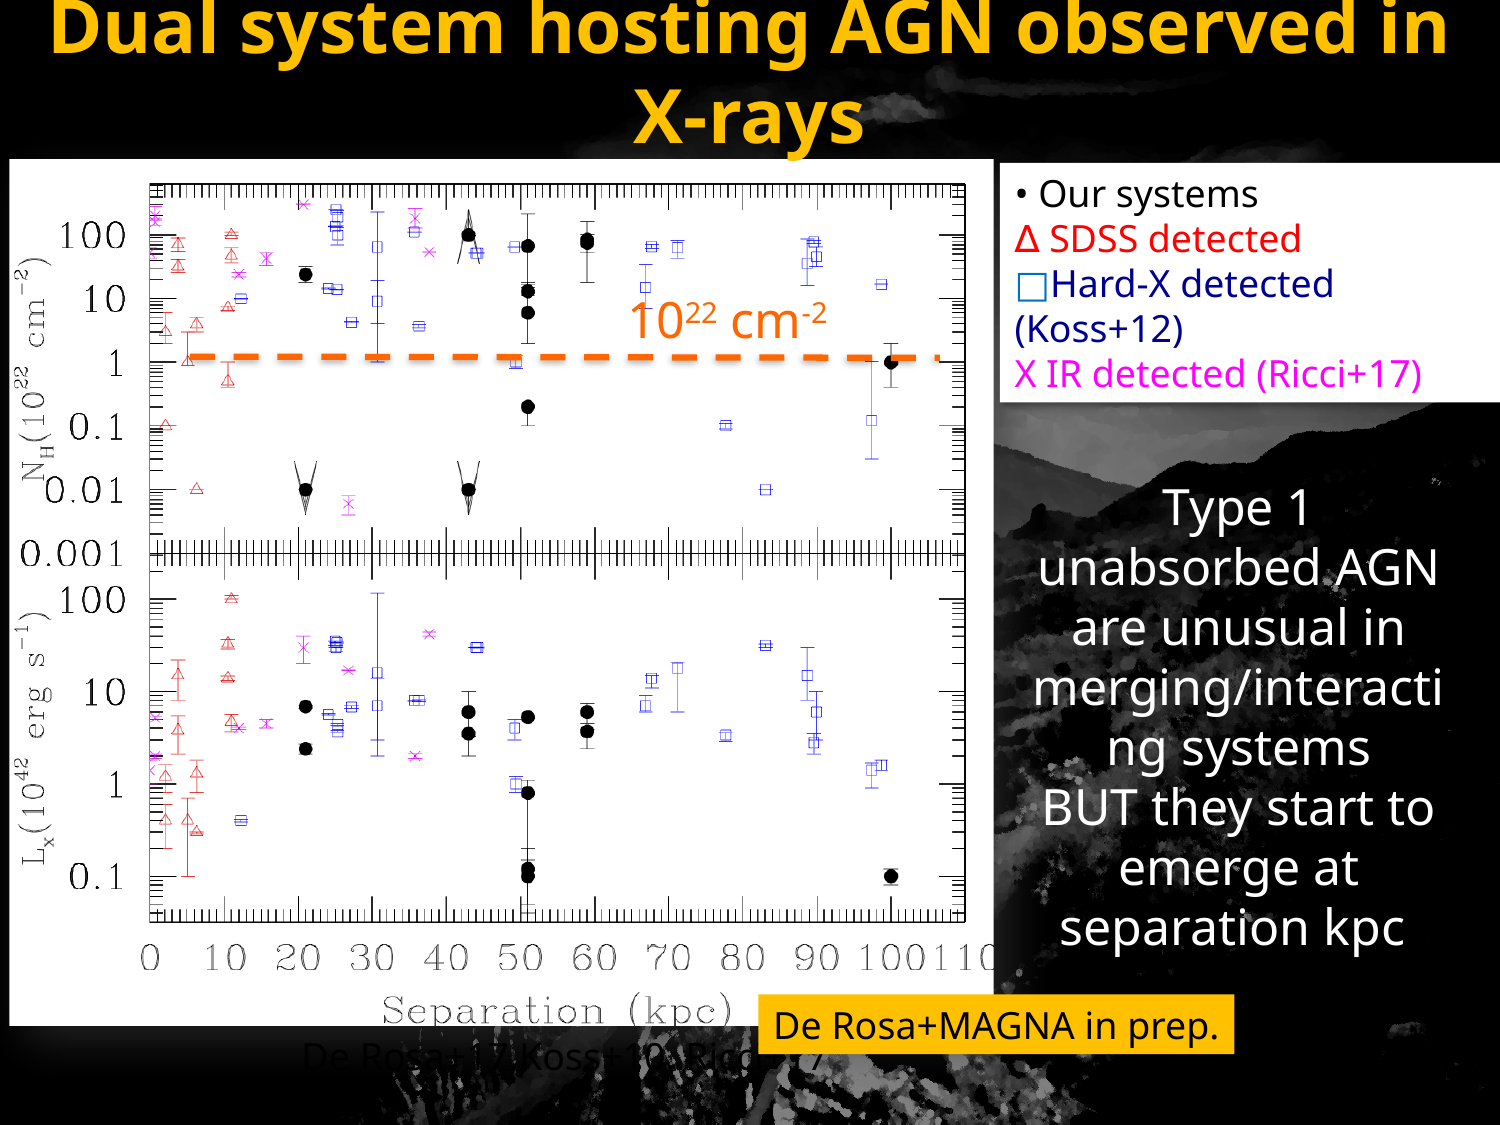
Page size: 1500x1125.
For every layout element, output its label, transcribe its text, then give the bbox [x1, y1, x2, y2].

text_box De Rosa+17,Koss+10, Ricci+17 [286, 1035, 854, 1086]
text_box De Rosa+MAGNA in prep. [758, 994, 1235, 1055]
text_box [189, 280, 940, 358]
text_box • Our systems ∆ SDSS detected □Hard-X detected (Koss+12) X IR detected (Ricci+17) [999, 162, 1500, 403]
title Dual system hosting AGN observed in X-rays [13, 0, 1487, 137]
picture [0, 0, 1500, 1125]
